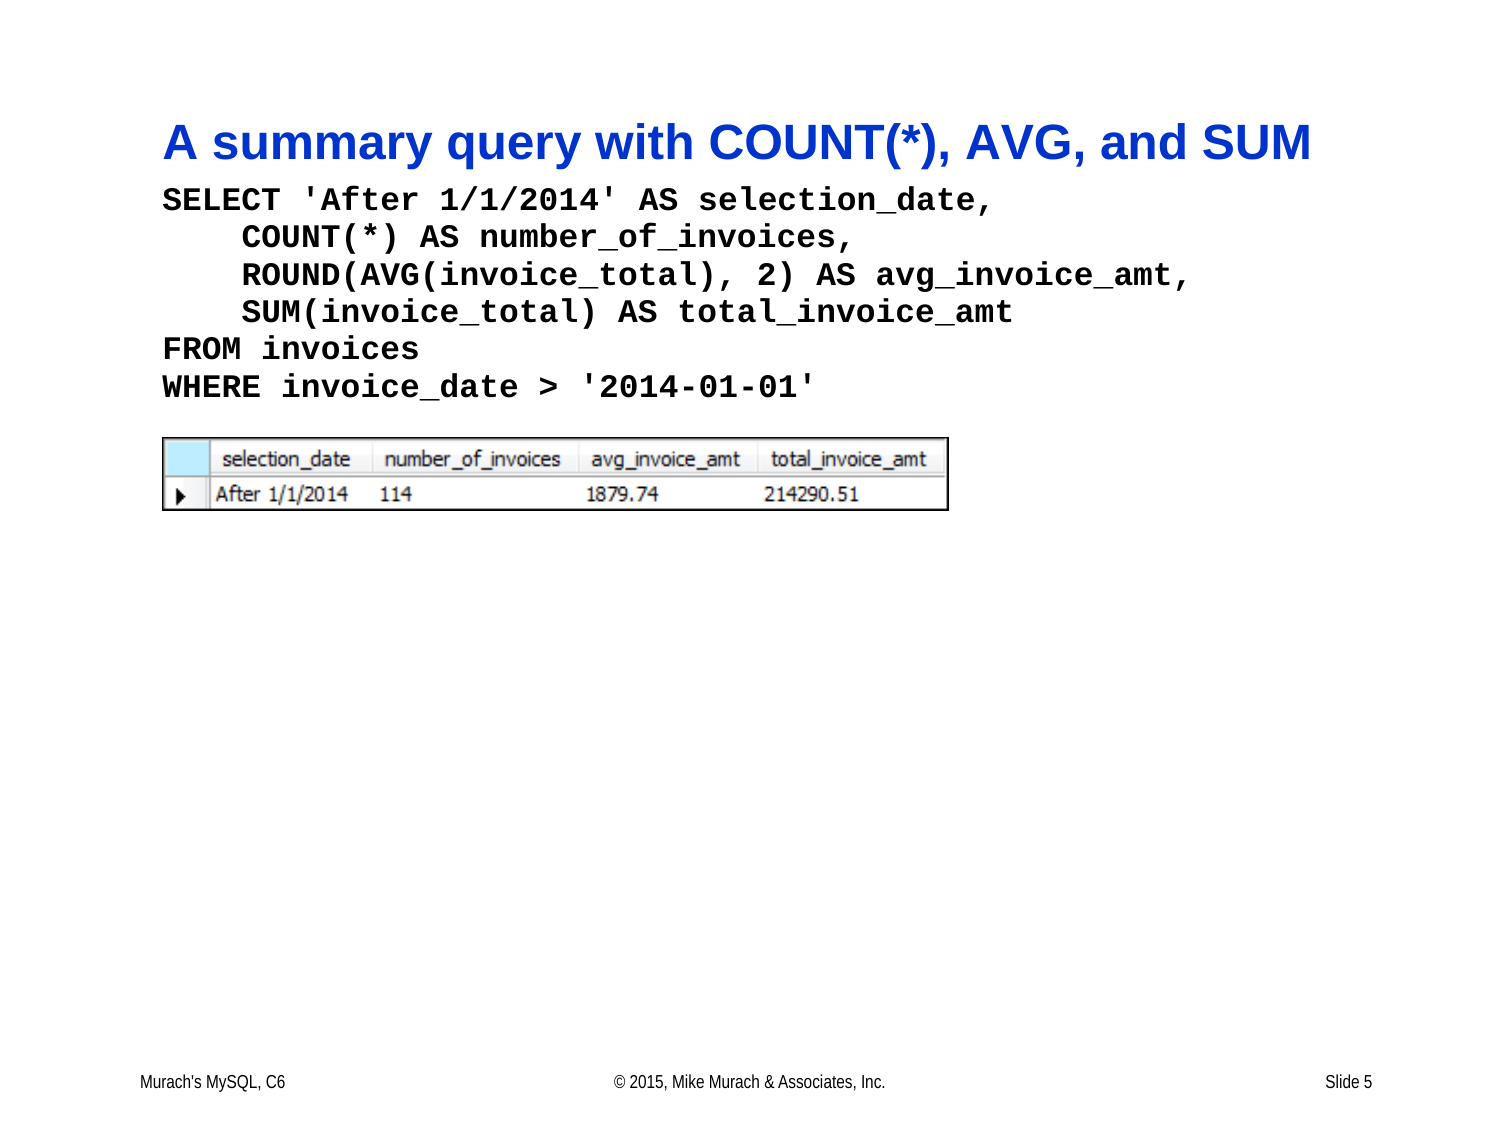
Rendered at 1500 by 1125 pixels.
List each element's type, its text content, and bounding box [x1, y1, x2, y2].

slide_number Murach's MySQL, C6 [124, 1024, 451, 1101]
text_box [161, 112, 1365, 532]
picture [162, 437, 949, 511]
slide_number Slide 5 [1074, 1024, 1388, 1101]
footer © 2015, Mike Murach & Associates, Inc. [474, 1024, 1026, 1101]
